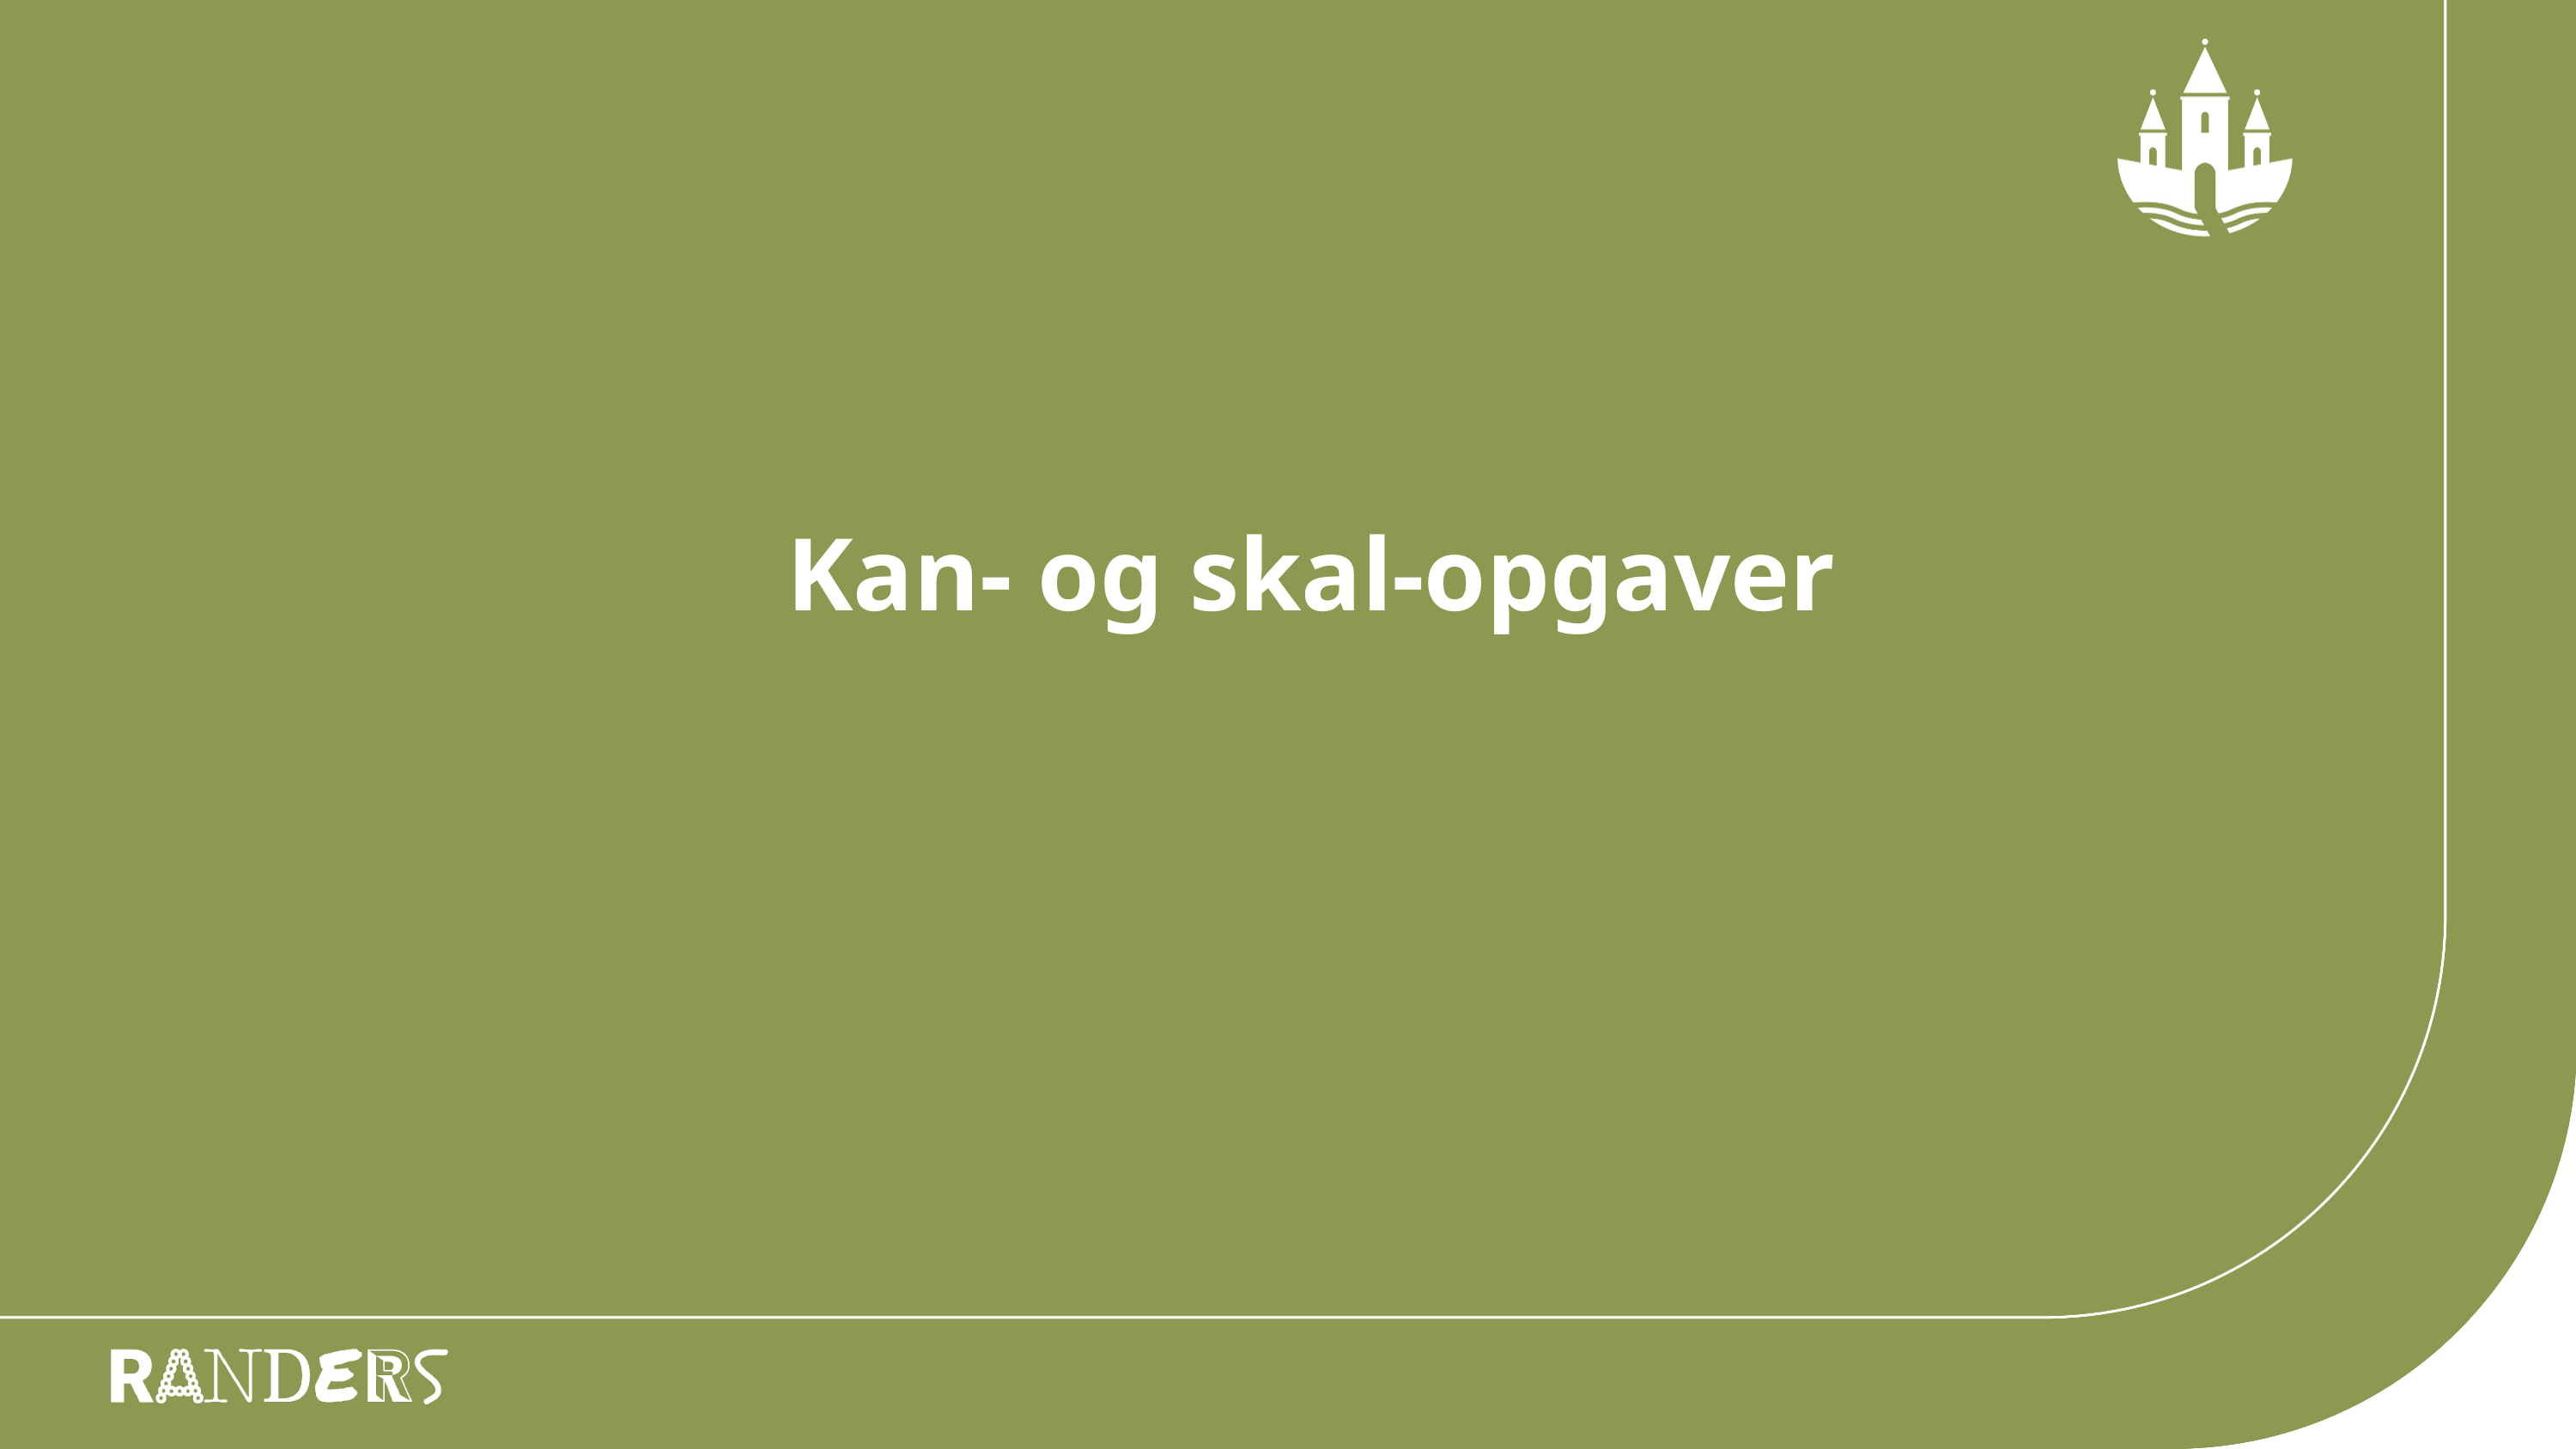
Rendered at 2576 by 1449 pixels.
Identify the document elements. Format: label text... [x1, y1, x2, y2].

title Kan- og skal-opgaver [23, 518, 2576, 798]
picture [0, 0, 2576, 1449]
